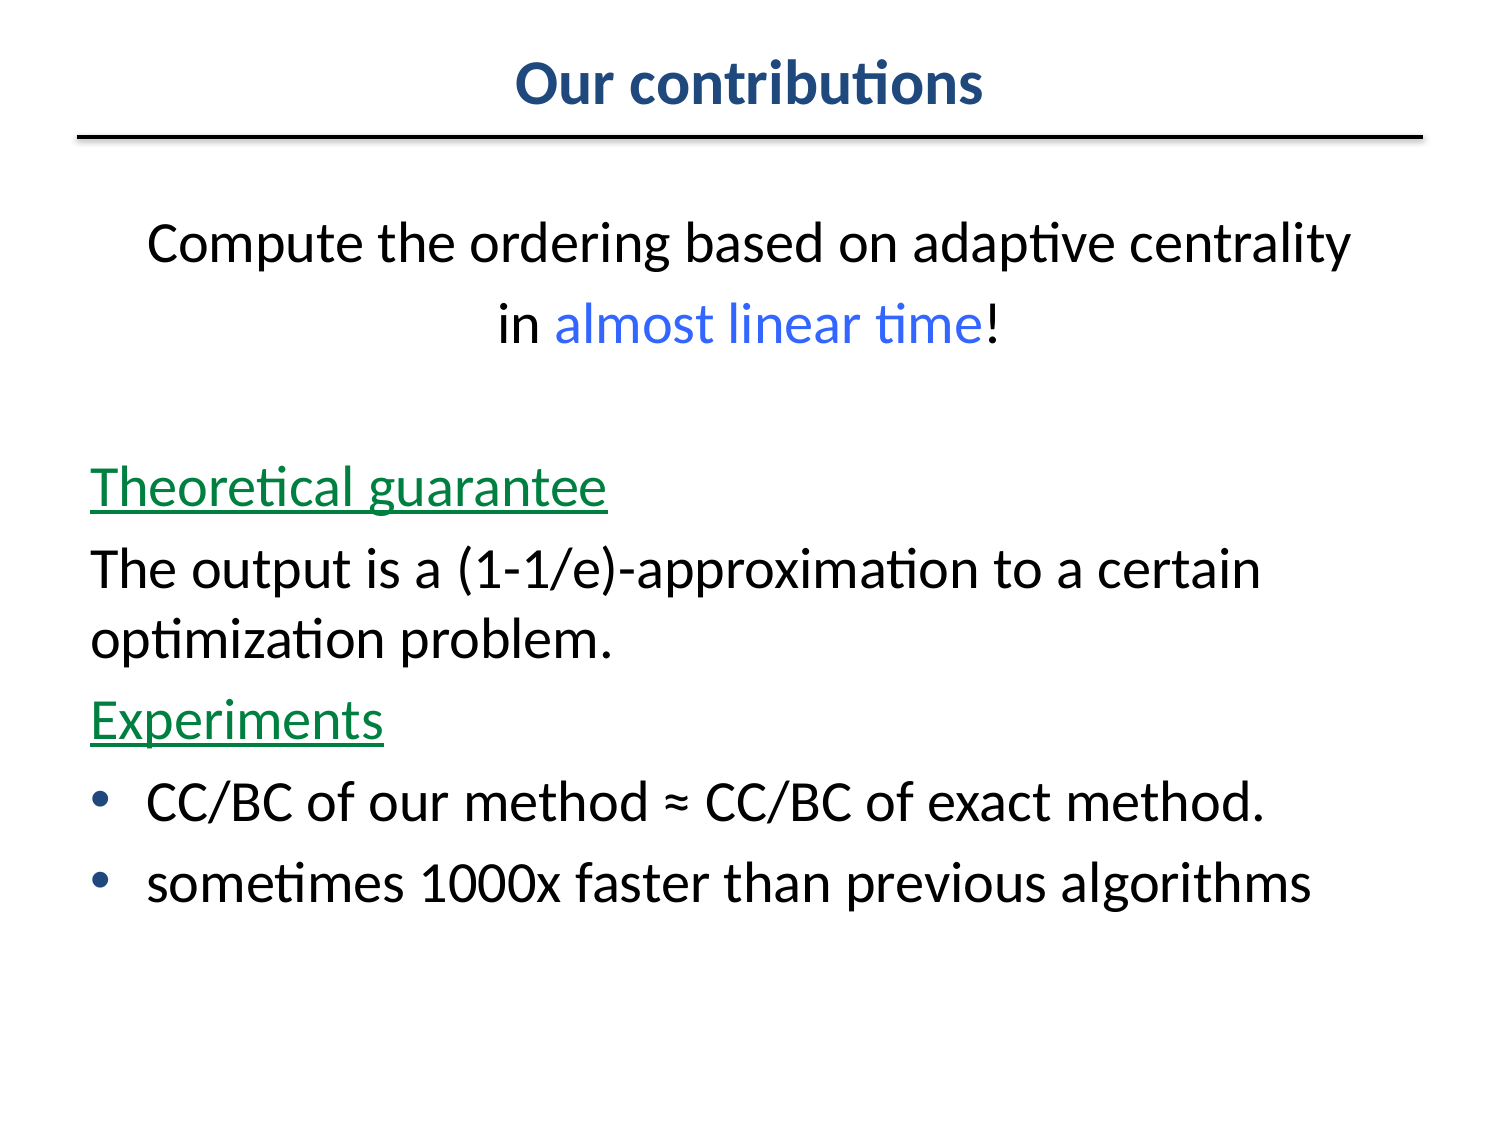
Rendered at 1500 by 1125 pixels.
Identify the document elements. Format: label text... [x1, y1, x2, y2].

title Our contributions [75, 33, 1425, 126]
list Compute the ordering based on adaptive centrality in almost linear time! Theoretical guarantee The output is a (1-1/e)-approximation to a certain optimization problem. Experiments CC/BC of our method ≈ CC/BC of exact method. sometimes 1000x faster than previous algorithms [75, 196, 1425, 1005]
